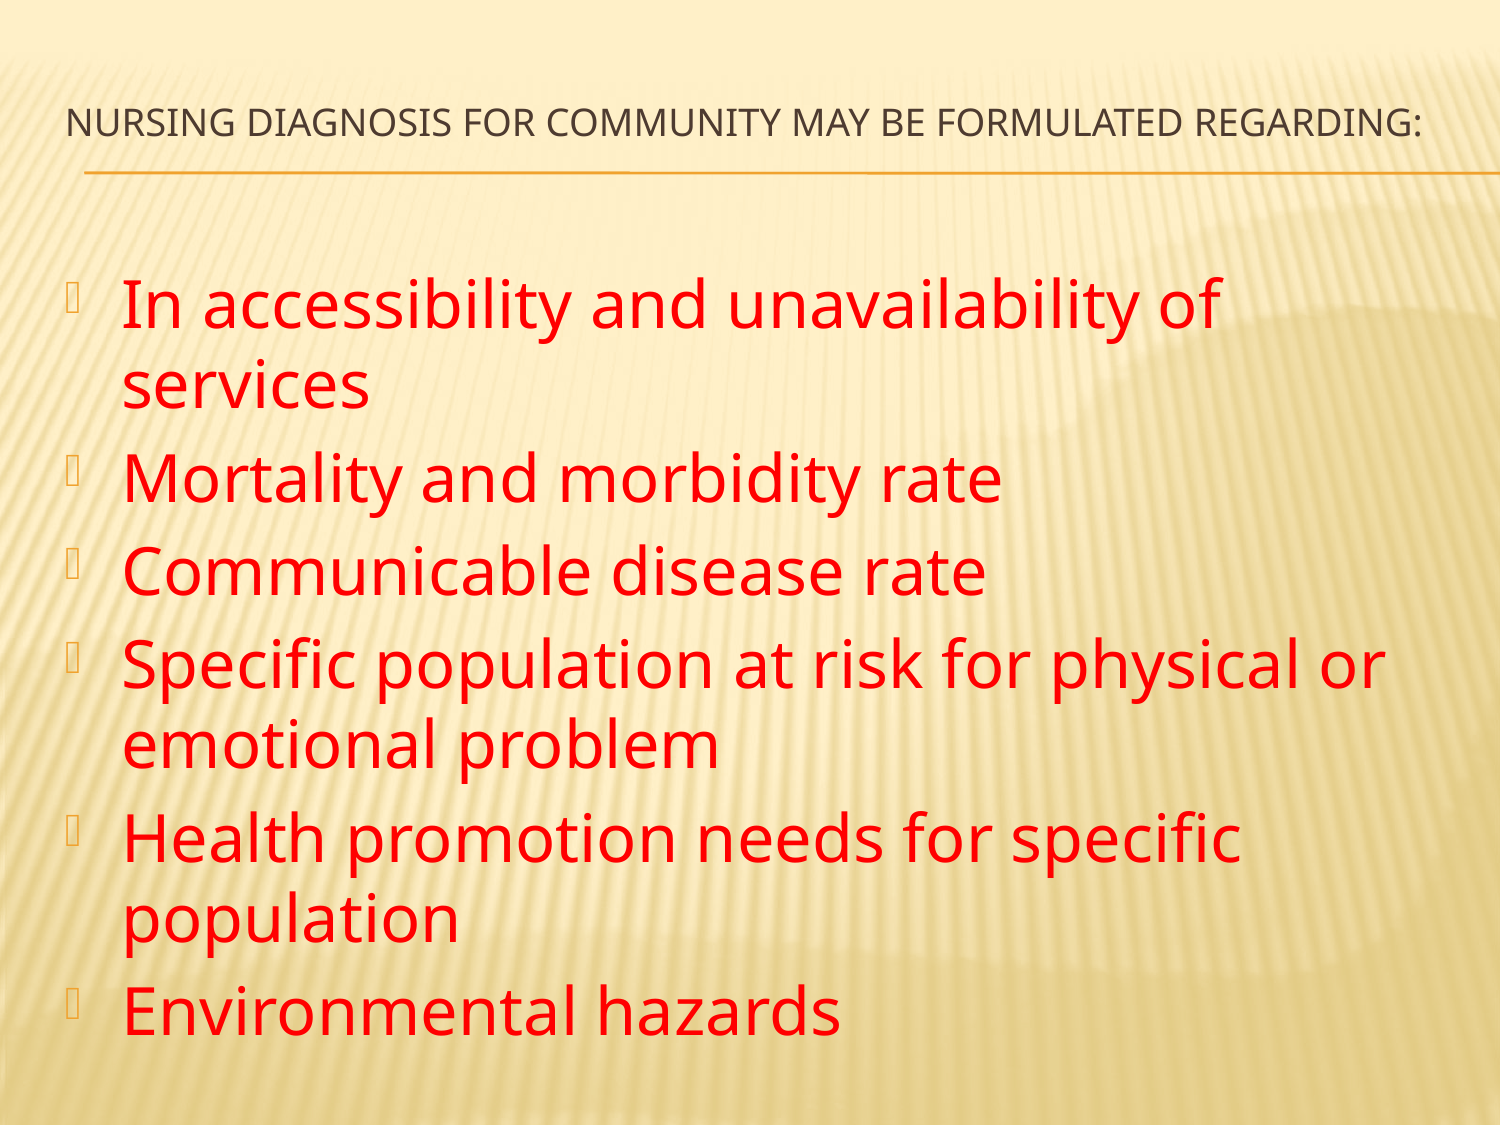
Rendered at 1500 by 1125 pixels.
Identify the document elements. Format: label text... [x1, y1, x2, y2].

list In accessibility and unavailability of services Mortality and morbidity rate Communicable disease rate Specific population at risk for physical or emotional problem Health promotion needs for specific population Environmental hazards [50, 254, 1475, 998]
title Nursing diagnosis for community may be formulated regarding: [50, 75, 1475, 213]
